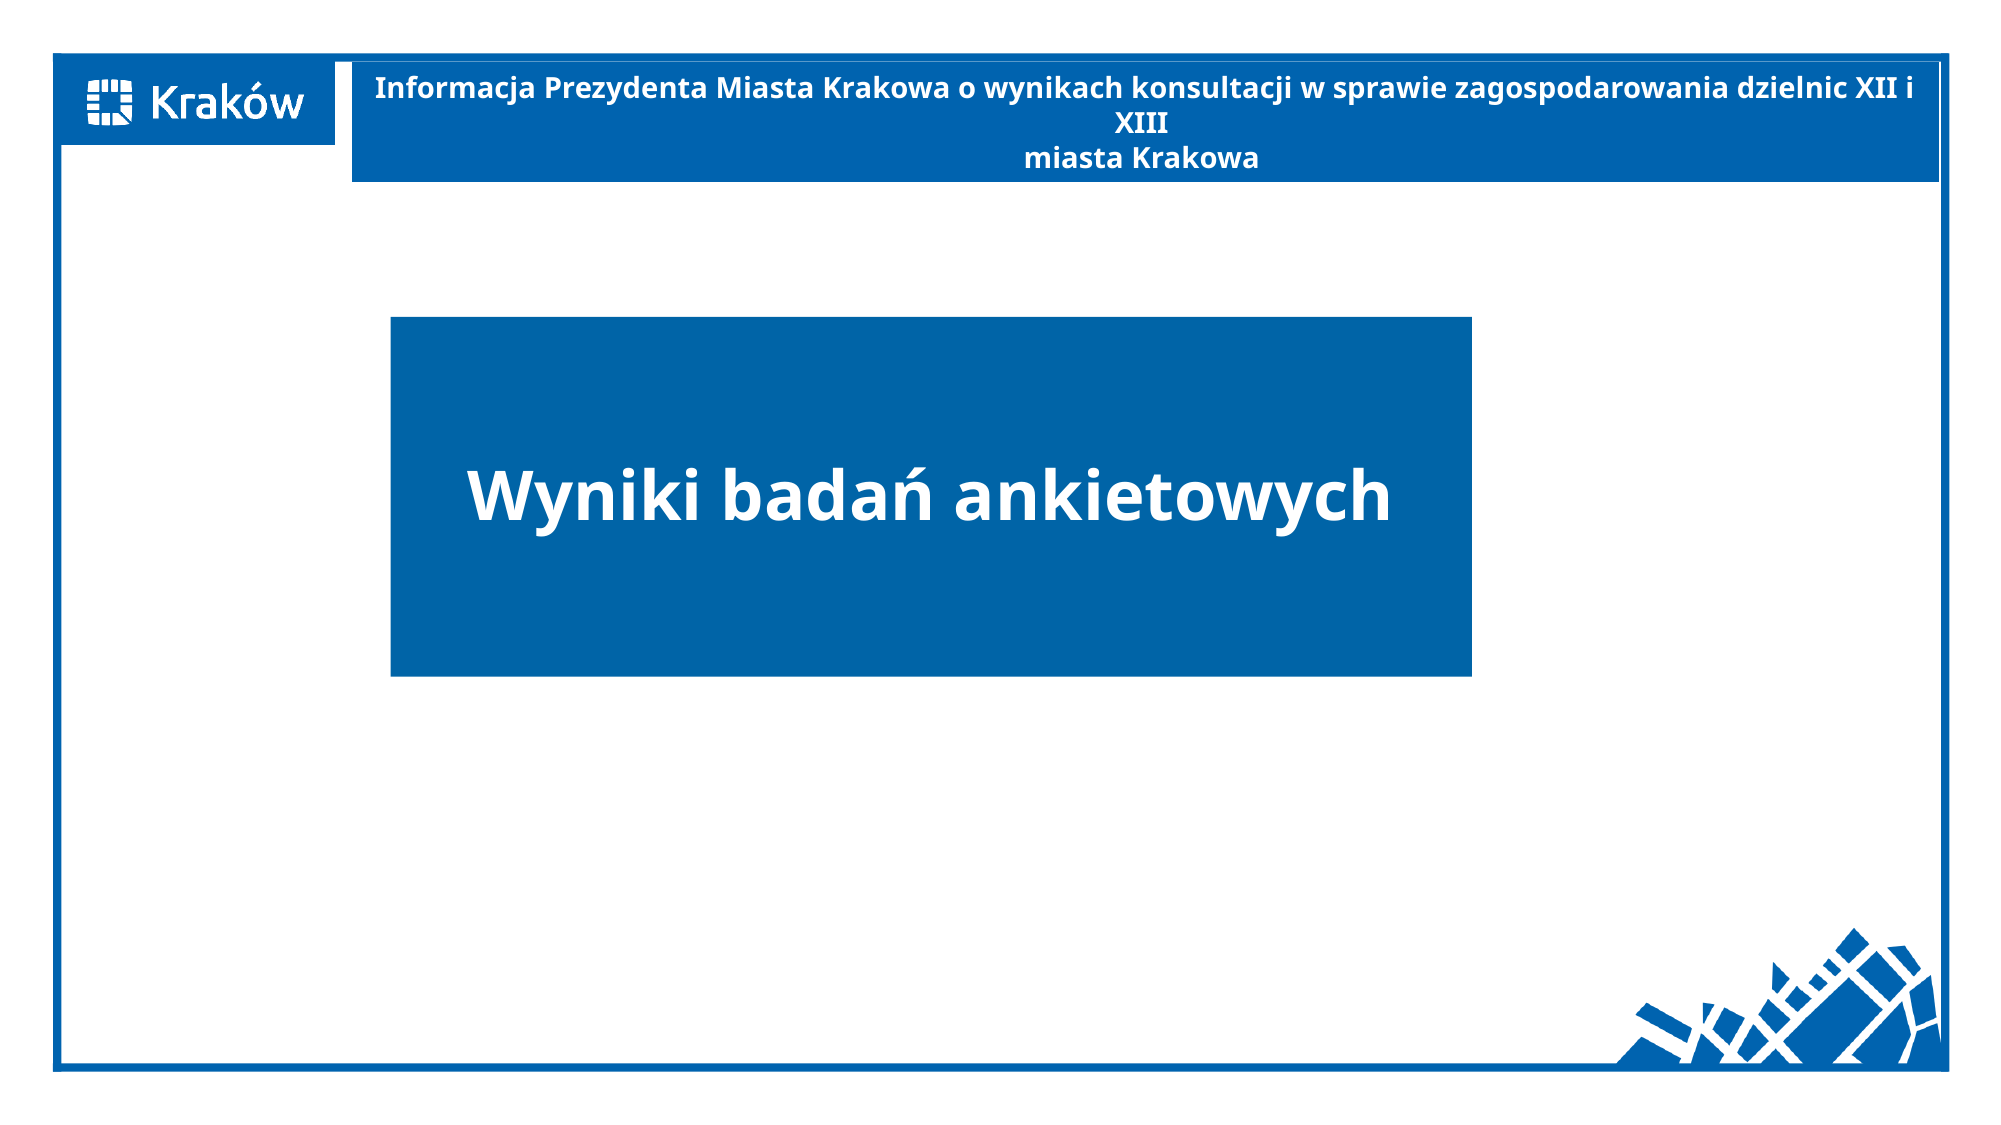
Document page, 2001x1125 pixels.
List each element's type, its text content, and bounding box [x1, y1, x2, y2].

text_box Wyniki badań ankietowych [390, 316, 1472, 677]
picture [56, 59, 335, 145]
picture [1610, 925, 1941, 1063]
text_box Informacja Prezydenta Miasta Krakowa o wynikach konsultacji w sprawie zagospodarowania dzielnic XII i XIII miasta Krakowa [352, 62, 1939, 182]
